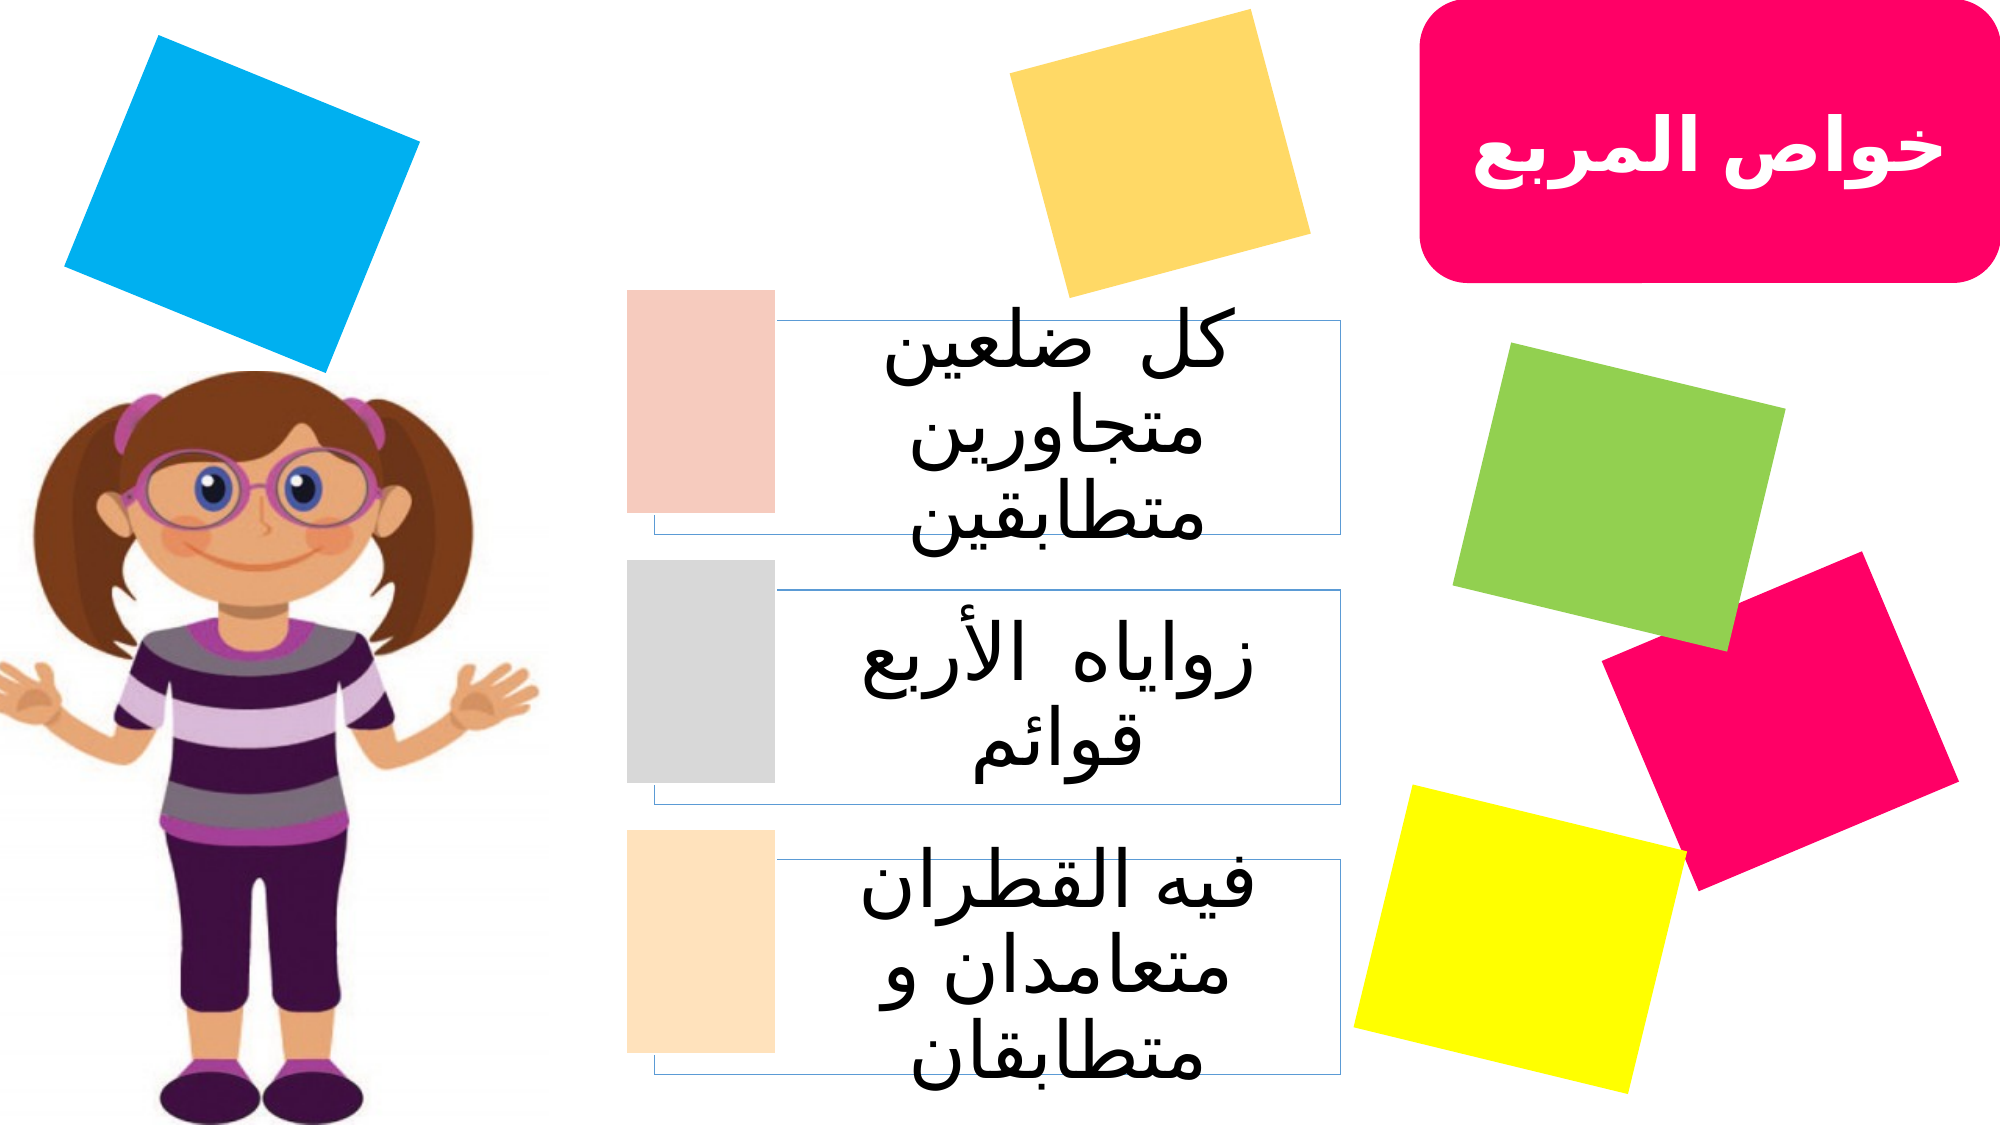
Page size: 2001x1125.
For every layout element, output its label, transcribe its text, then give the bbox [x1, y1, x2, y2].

text_box [1680, 551, 1960, 892]
text_box [64, 35, 421, 358]
text_box [1680, 849, 1688, 881]
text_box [287, 270, 1680, 1093]
text_box [1680, 383, 1786, 652]
text_box [1009, 8, 1311, 270]
picture [0, 371, 549, 1125]
text_box خواص المربع [1419, 0, 2000, 283]
